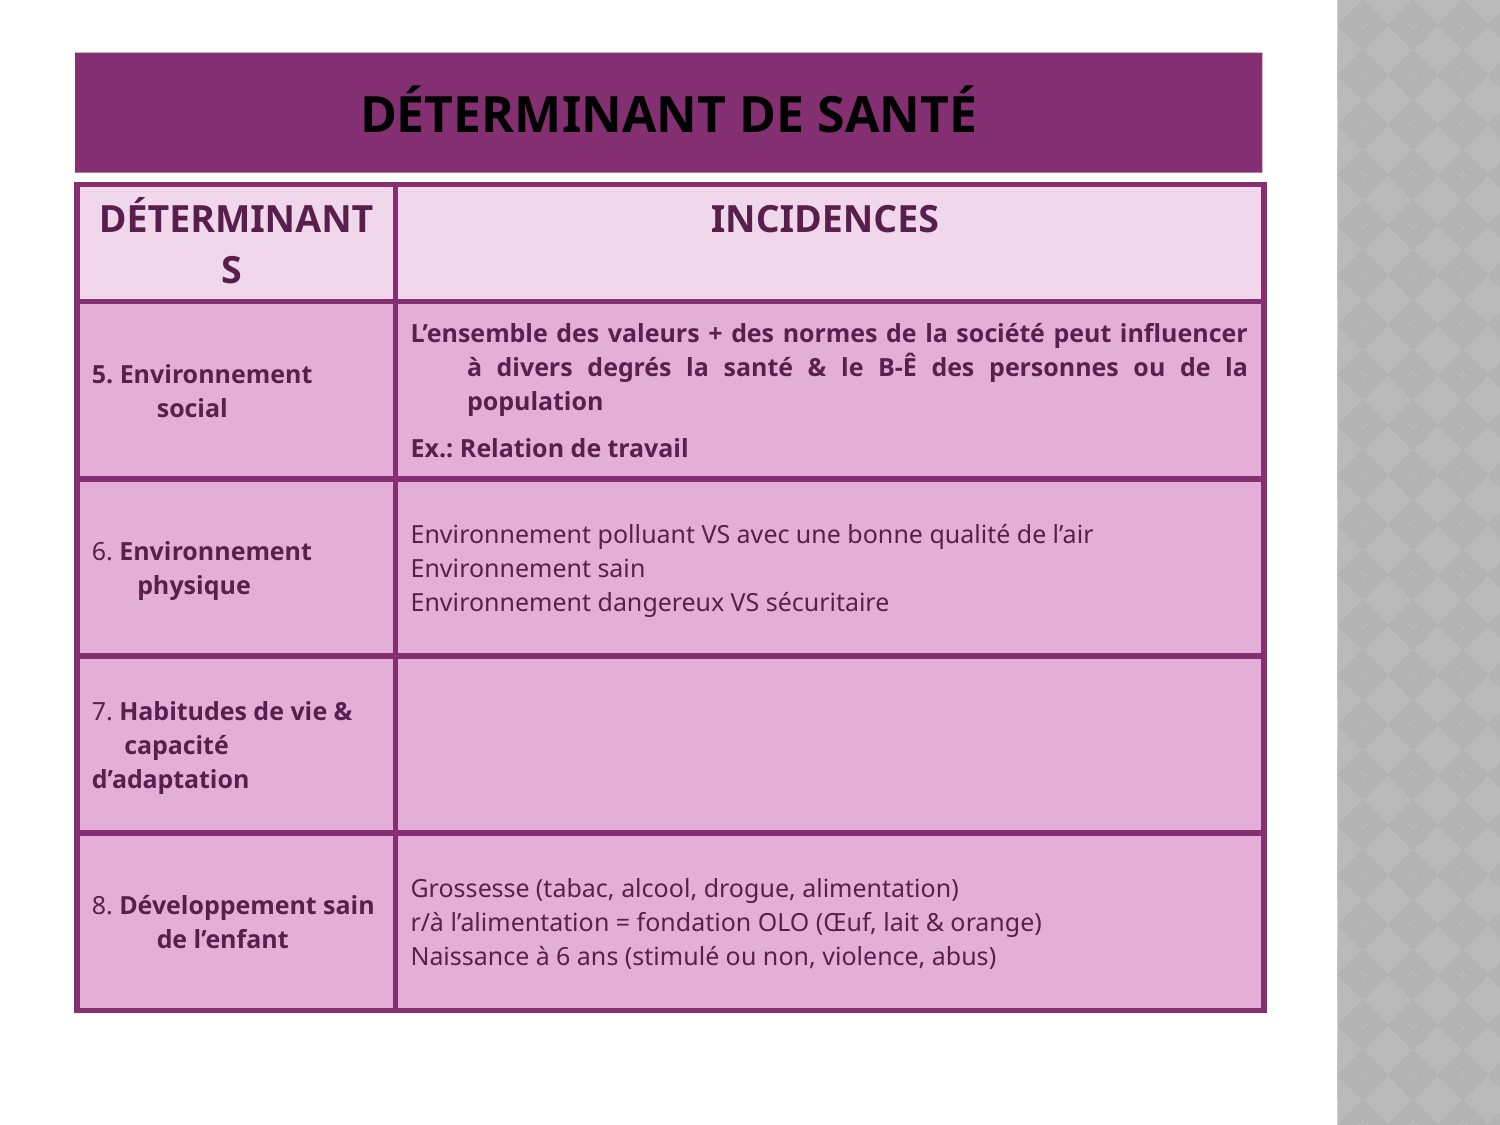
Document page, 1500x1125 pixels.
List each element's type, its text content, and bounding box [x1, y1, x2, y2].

table_cell 5. Environnement social [80, 304, 393, 476]
table_cell Grossesse (tabac, alcool, drogue, alimentation) r/à l’alimentation = fondation OLO (Œuf, lait & orange) Naissance à 6 ans (stimulé ou non, violence, abus) [398, 836, 1261, 1008]
table_cell 6. Environnement physique [80, 482, 393, 653]
table_cell [398, 659, 1261, 830]
table_cell Environnement polluant VS avec une bonne qualité de l’air Environnement sain Environnement dangereux VS sécuritaire [398, 482, 1261, 653]
table_header Déterminants [80, 187, 393, 299]
table_cell L’ensemble des valeurs + des normes de la société peut influencer à divers degrés la santé & le B-Ê des personnes ou de la population Ex.: Relation de travail [398, 304, 1261, 476]
table_cell 8. Développement sain de l’enfant [80, 836, 393, 1008]
title Déterminant de santé [75, 52, 1263, 173]
table_cell 7. Habitudes de vie & capacité d’adaptation [80, 659, 393, 830]
table_header Incidences [398, 187, 1261, 299]
